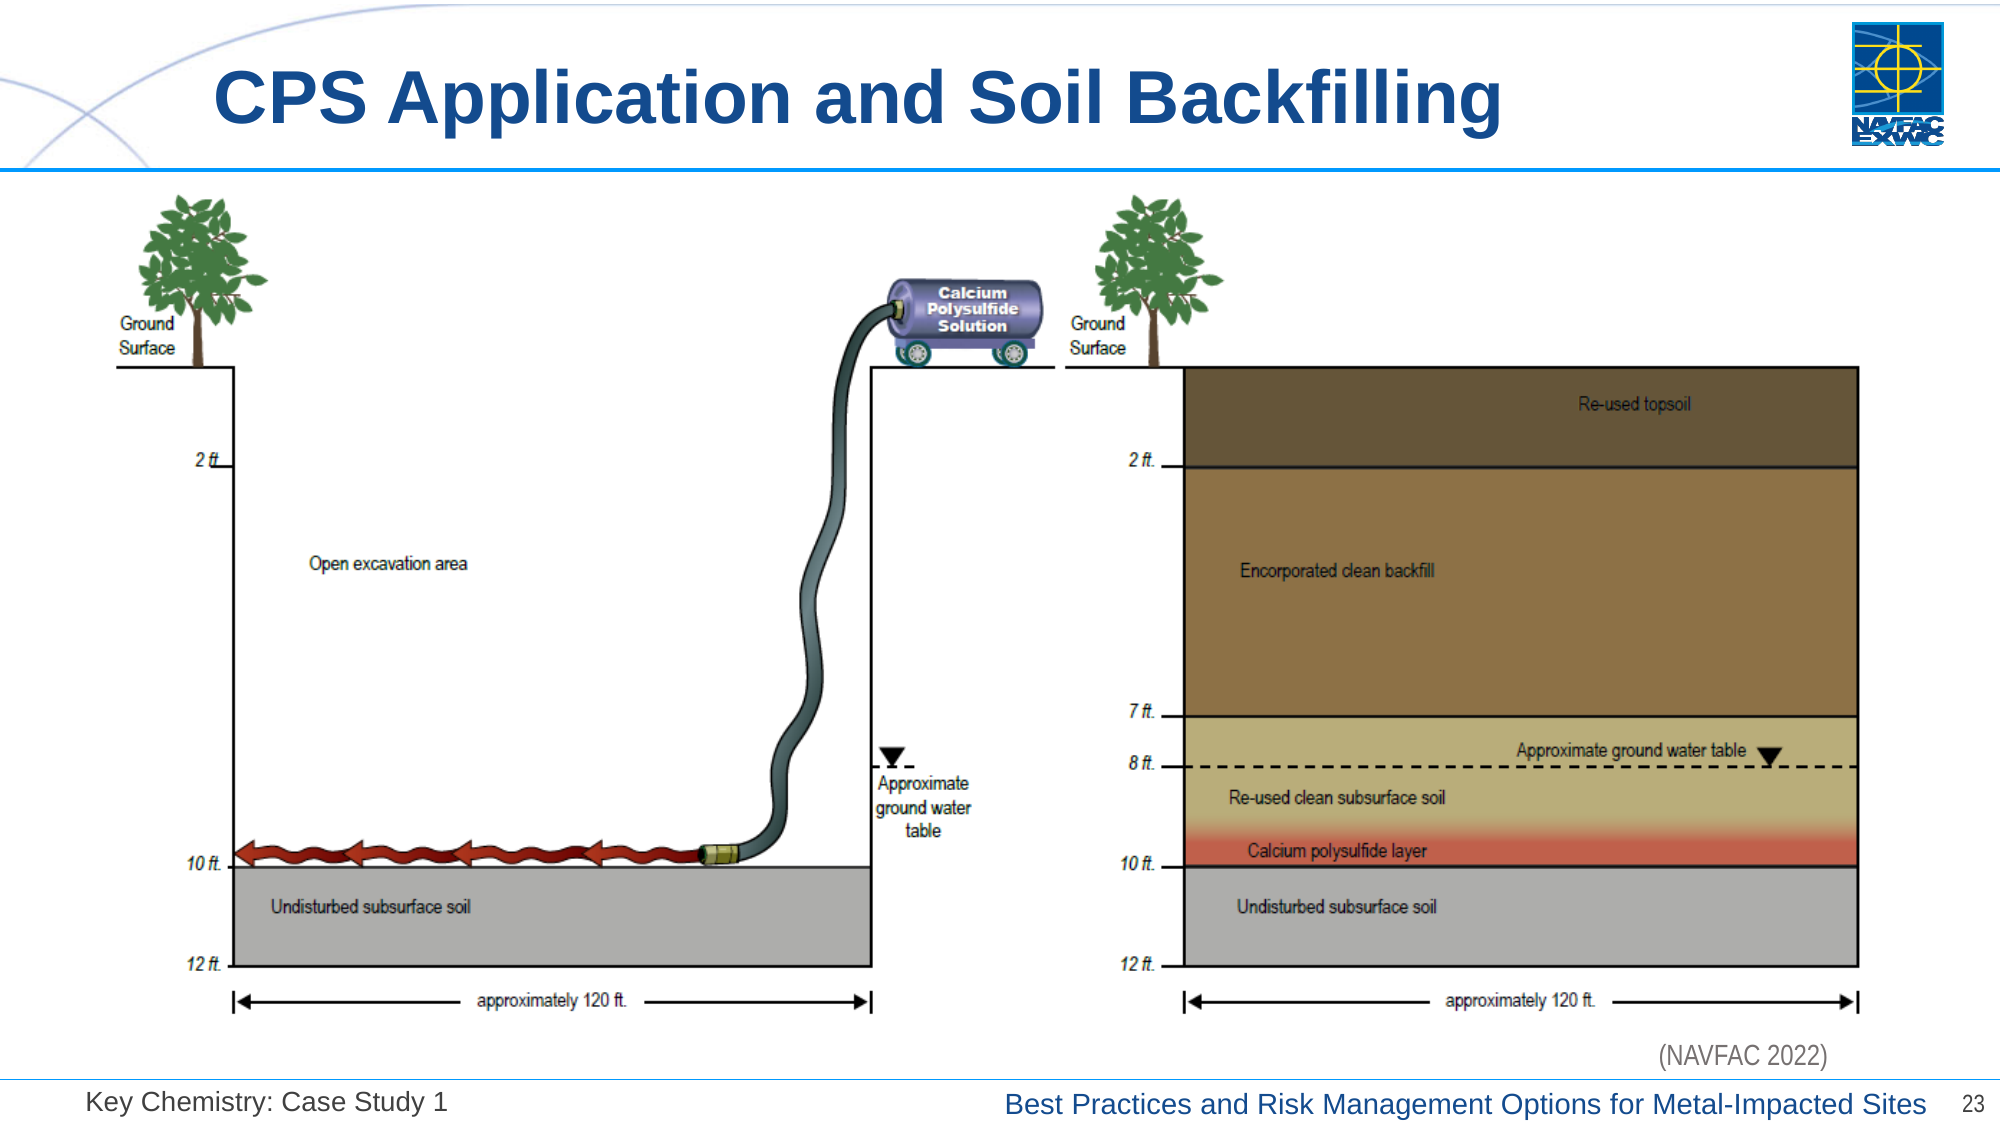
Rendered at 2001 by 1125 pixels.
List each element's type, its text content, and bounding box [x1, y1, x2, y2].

picture [116, 182, 1884, 1027]
slide_number 23 [1934, 1080, 2000, 1125]
text_box (NAVFAC 2022) [1533, 1029, 1850, 1079]
title CPS Application and Soil Backfilling [198, 51, 1638, 142]
picture [0, 4, 2000, 168]
list Key Chemistry: Case Study 1 [70, 1080, 746, 1125]
